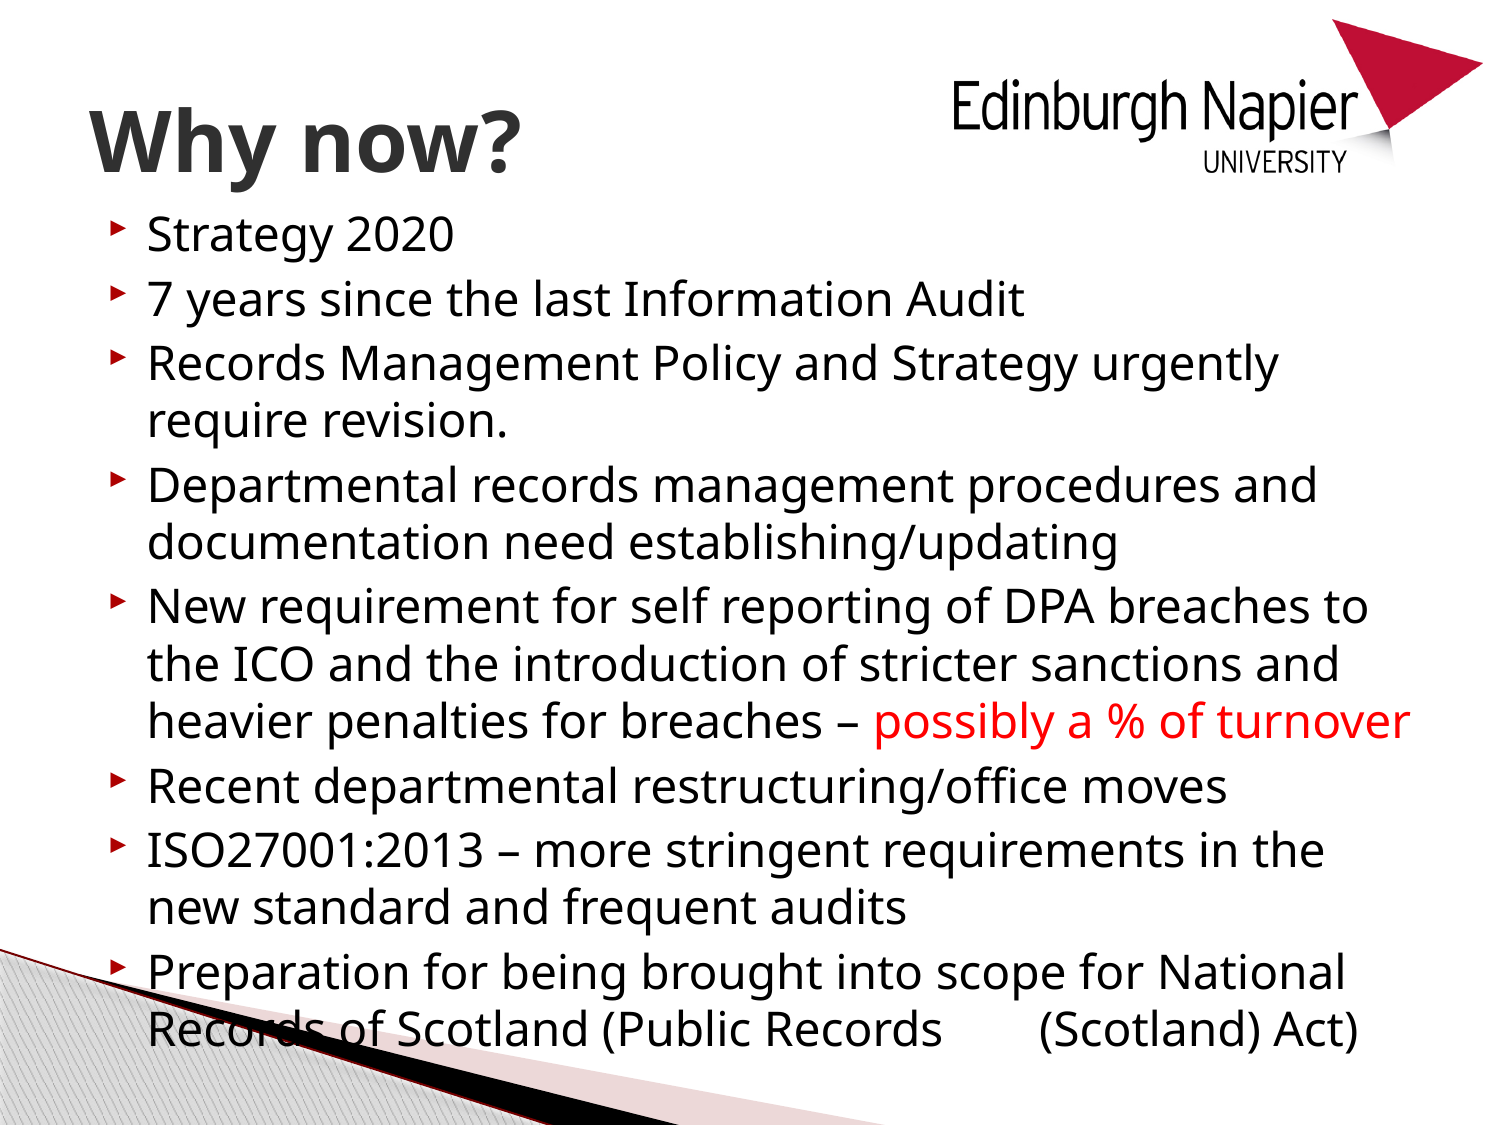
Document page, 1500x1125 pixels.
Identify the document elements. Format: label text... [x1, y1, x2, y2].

picture [954, 18, 1483, 173]
title Why now? [75, 45, 1425, 233]
list Strategy 2020 7 years since the last Information Audit Records Management Policy and Strategy urgently require revision. Departmental records management procedures and documentation need establishing/updating New requirement for self reporting of DPA breaches to the ICO and the introduction of stricter sanctions and heavier penalties for breaches – possibly a % of turnover Recent departmental restructuring/office moves ISO27001:2013 – more stringent requirements in the new standard and frequent audits Preparation for being brought into scope for National Records of Scotland (Public Records (Scotland) Act) [76, 196, 1427, 1083]
